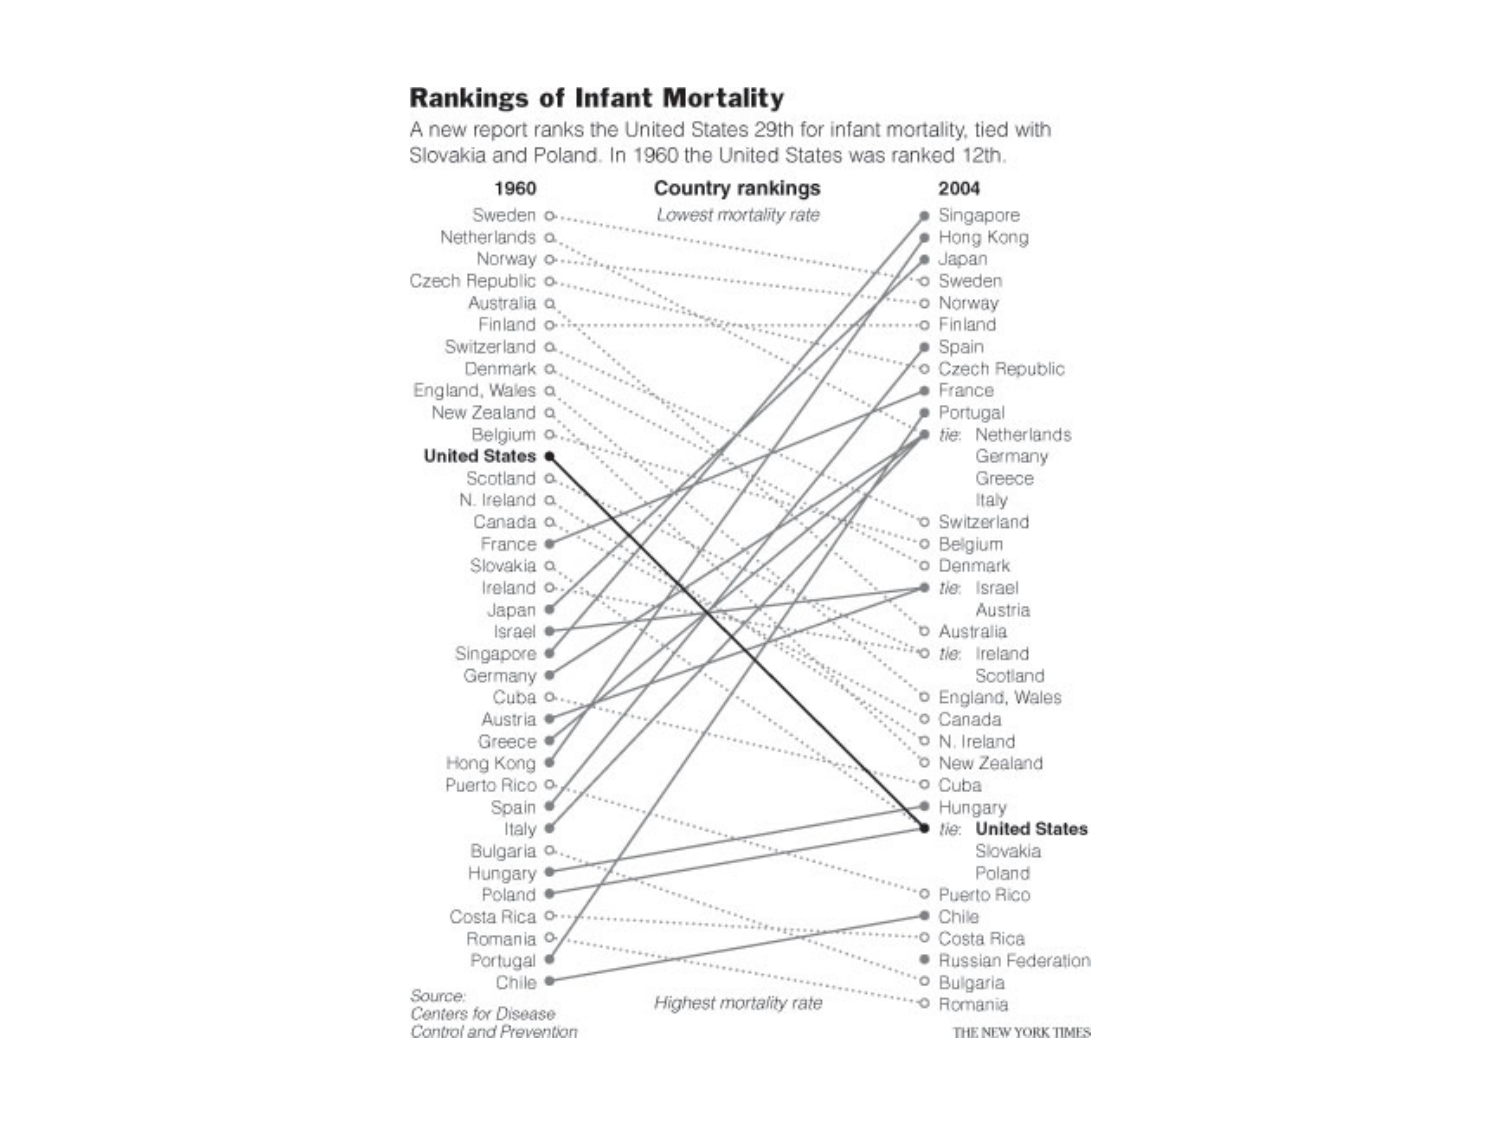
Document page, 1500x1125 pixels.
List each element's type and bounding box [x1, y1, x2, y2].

picture [408, 87, 1092, 1038]
